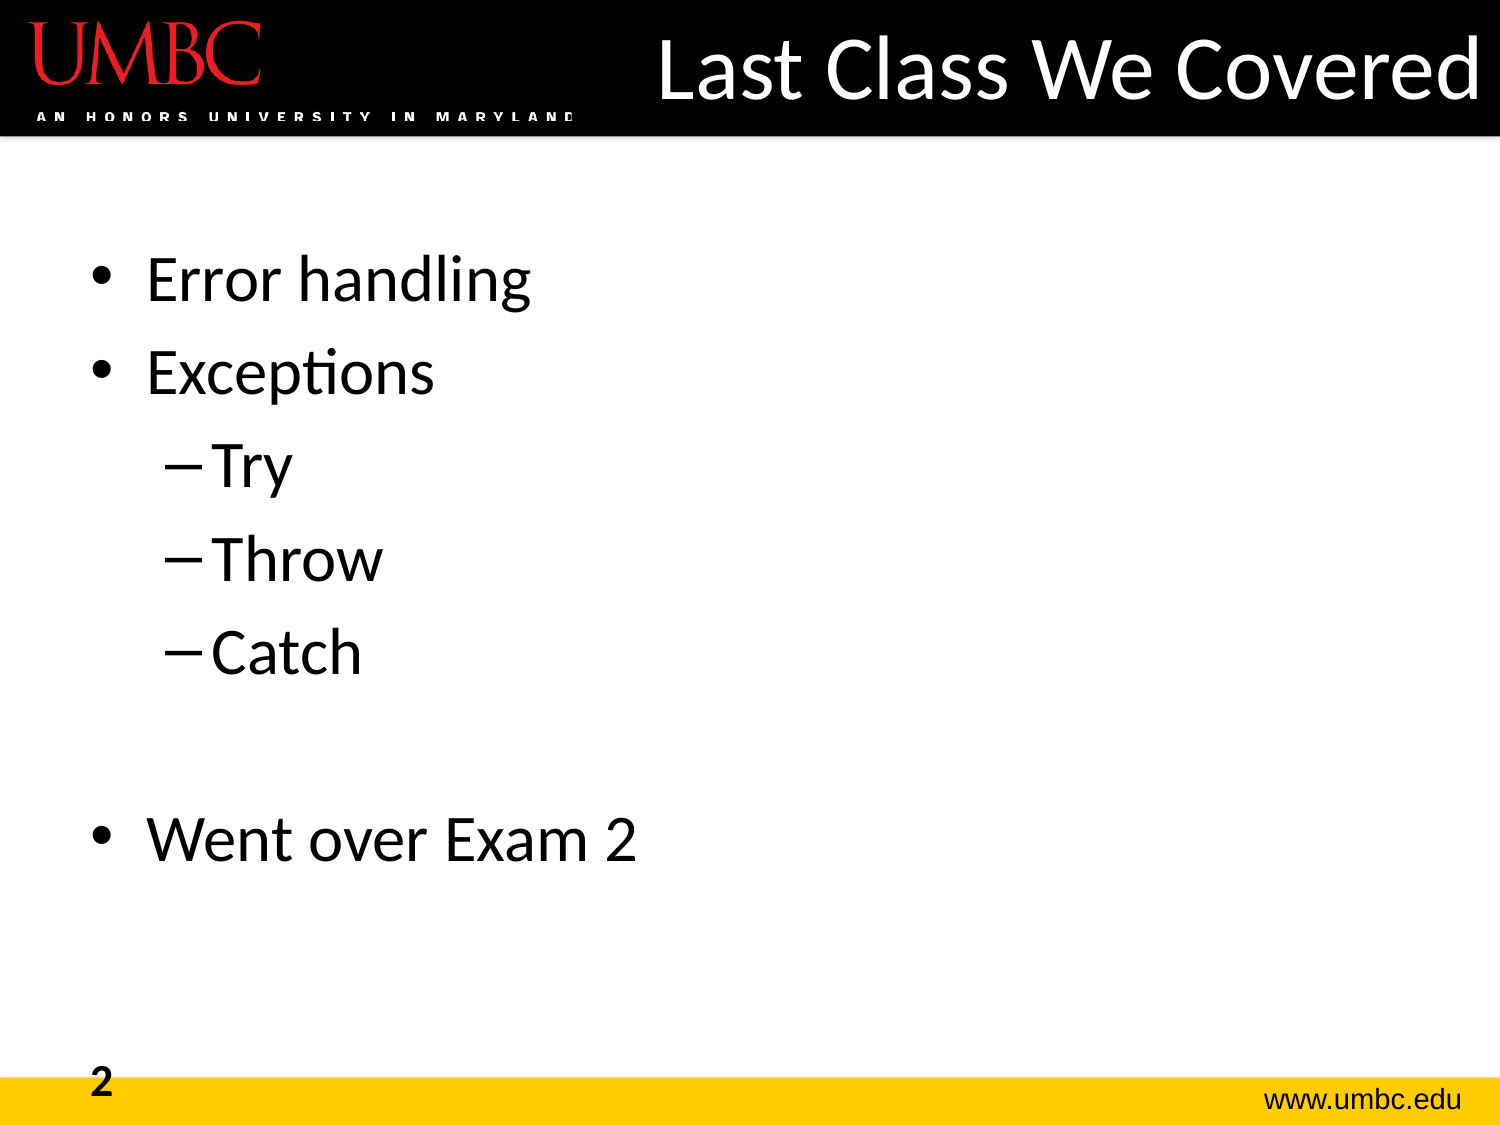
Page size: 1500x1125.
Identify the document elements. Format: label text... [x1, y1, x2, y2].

title Last Class We Covered [150, 0, 1500, 188]
list Error handling Exceptions Try Throw Catch Went over Exam 2 [75, 226, 1425, 1005]
slide_number 2 [75, 1042, 425, 1103]
